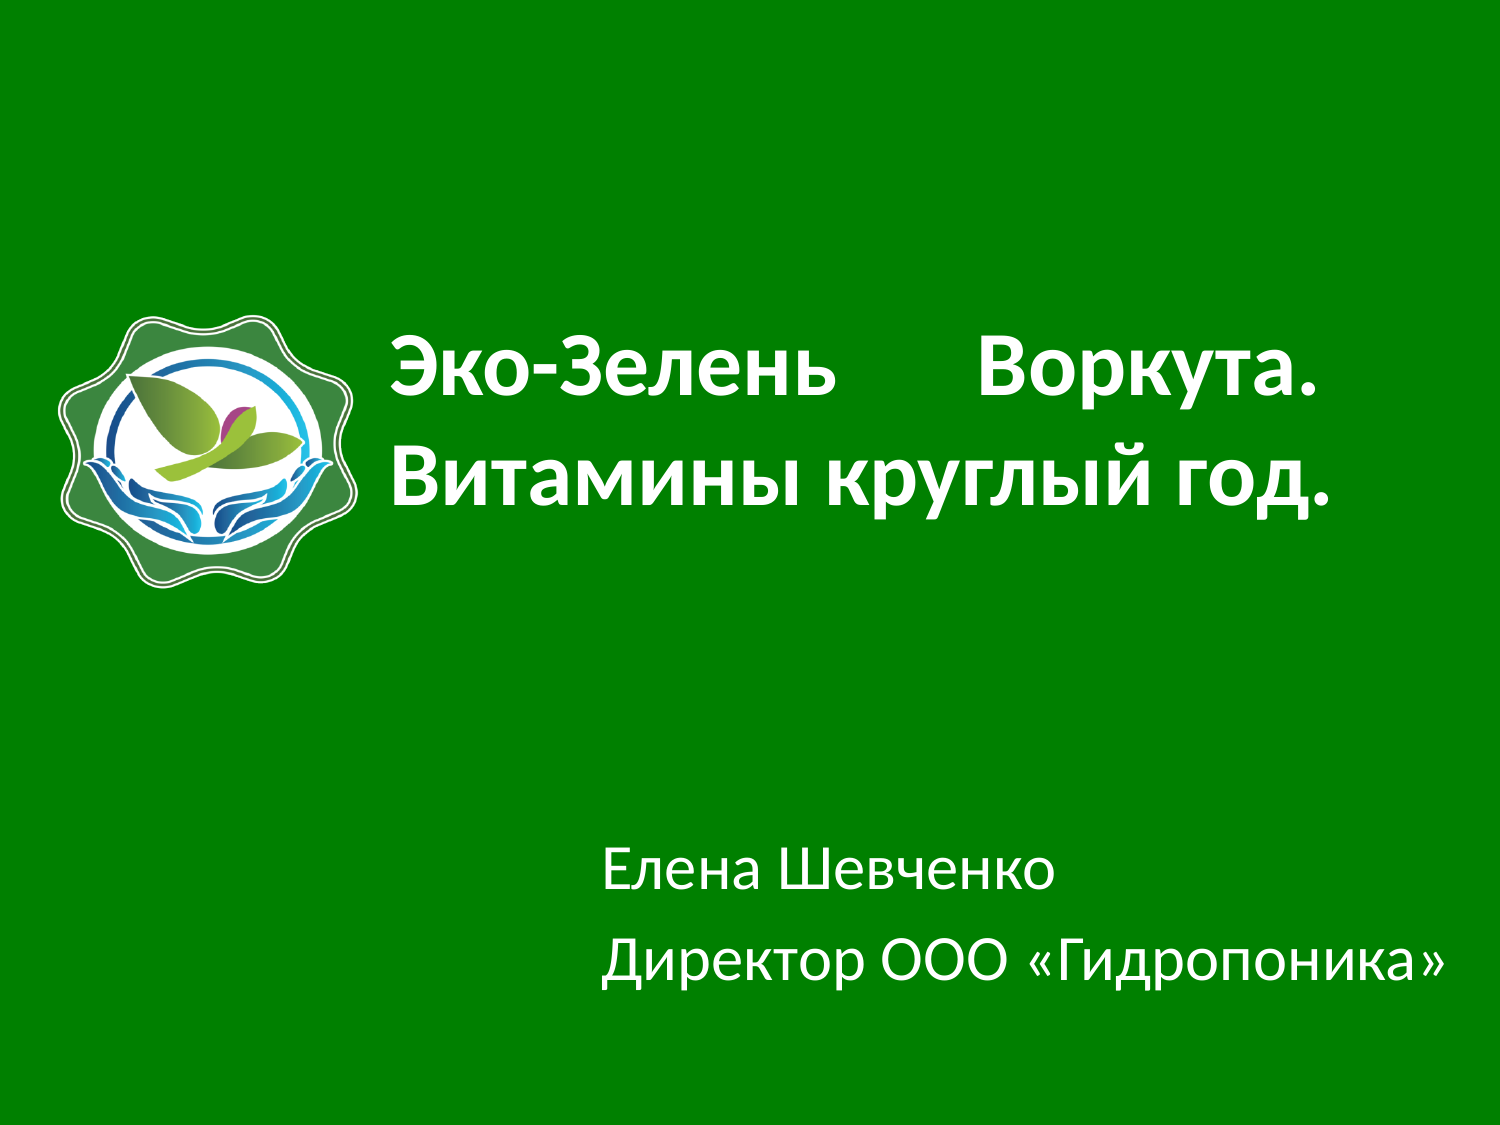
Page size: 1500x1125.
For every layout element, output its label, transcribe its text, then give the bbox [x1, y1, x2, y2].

title Эко-Зелень Воркута. Витамины круглый год. [374, 196, 1476, 631]
picture [0, 280, 484, 604]
subtitle Елена Шевченко Директор ООО «Гидропоника» [585, 726, 1477, 1014]
